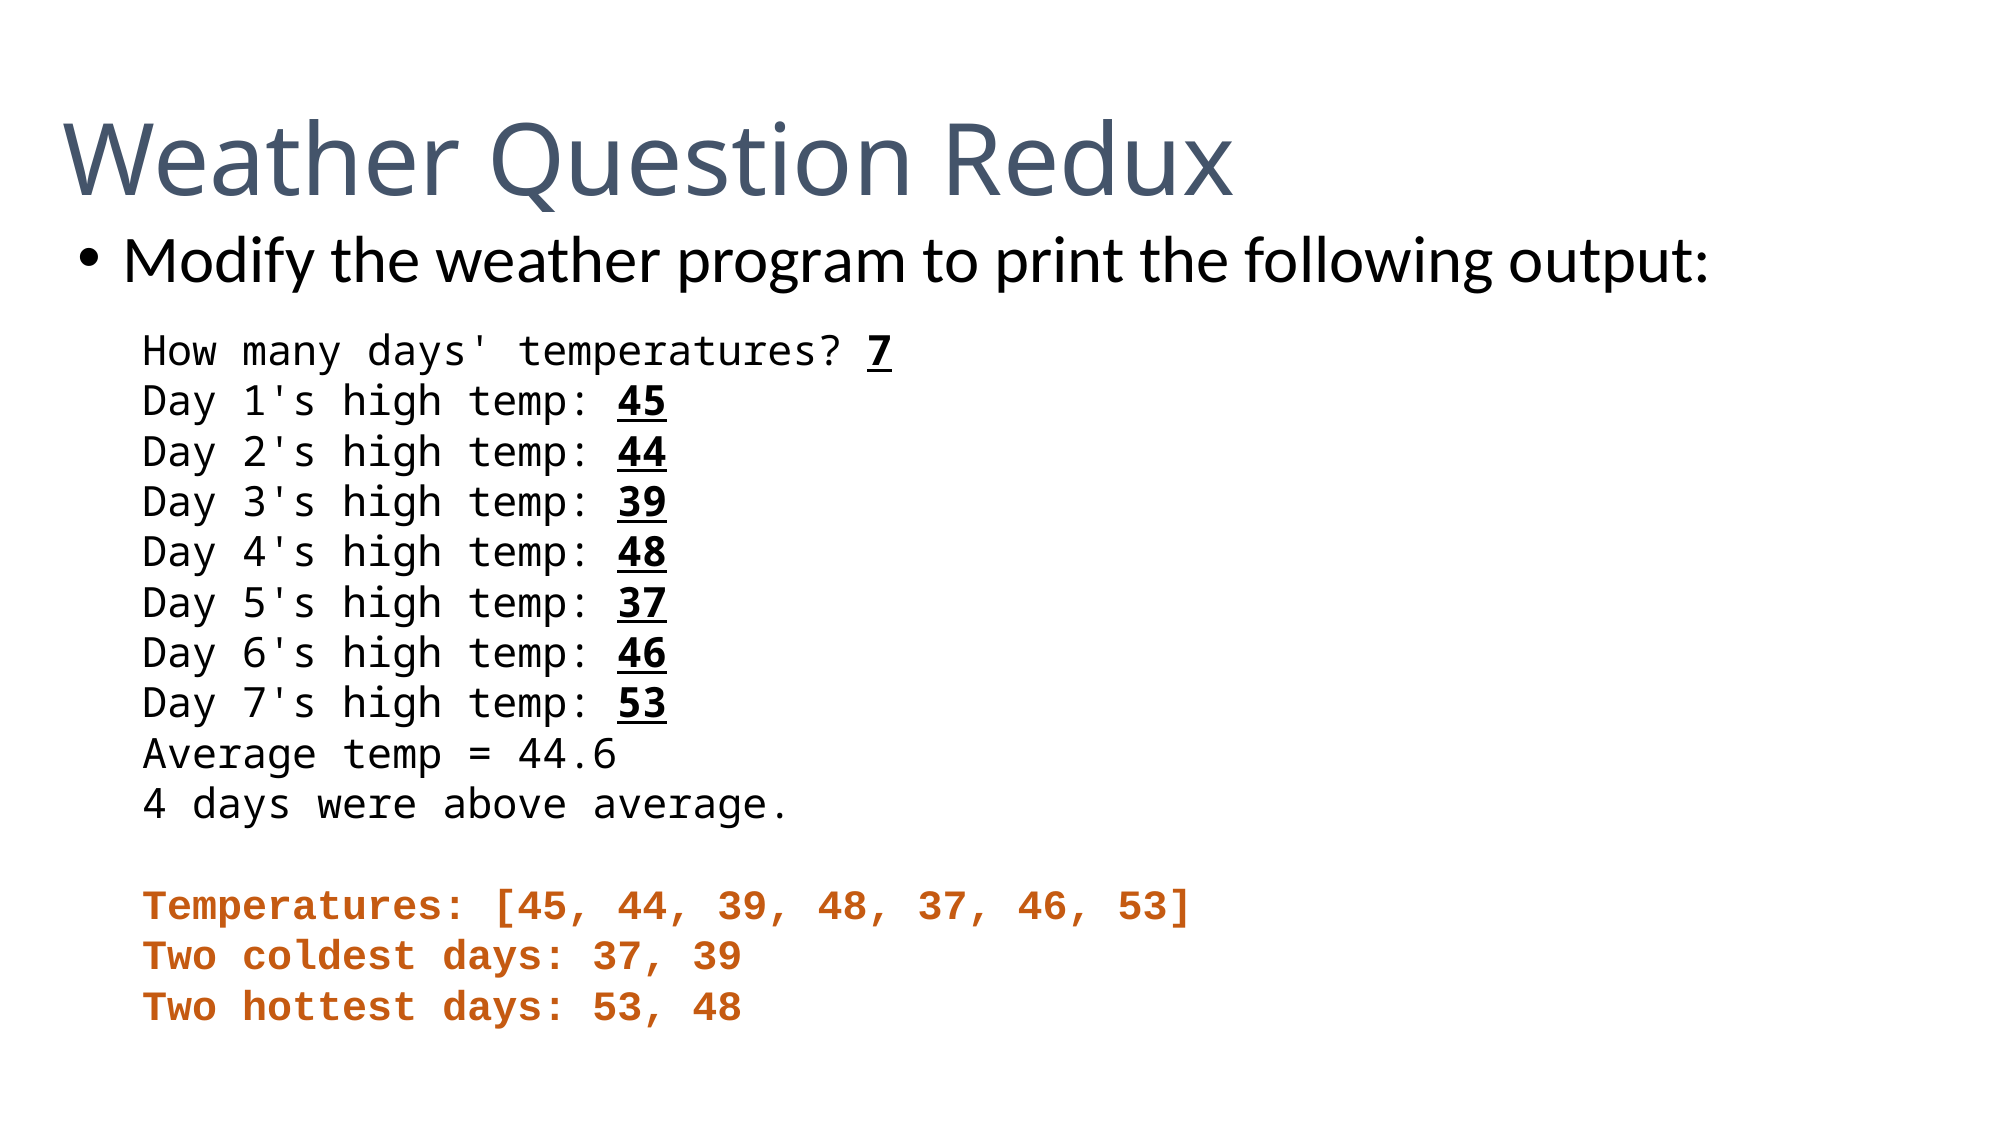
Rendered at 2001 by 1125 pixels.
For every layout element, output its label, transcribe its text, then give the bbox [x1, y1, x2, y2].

list Modify the weather program to print the following output: How many days' temperatures? 7 Day 1's high temp: 45 Day 2's high temp: 44 Day 3's high temp: 39 Day 4's high temp: 48 Day 5's high temp: 37 Day 6's high temp: 46 Day 7's high temp: 53 Average temp = 44.6 4 days were above average. Temperatures: [45, 44, 39, 48, 37, 46, 53] Two coldest days: 37, 39 Two hottest days: 53, 48 [62, 217, 1938, 1067]
title Weather Question Redux [62, 0, 1938, 217]
